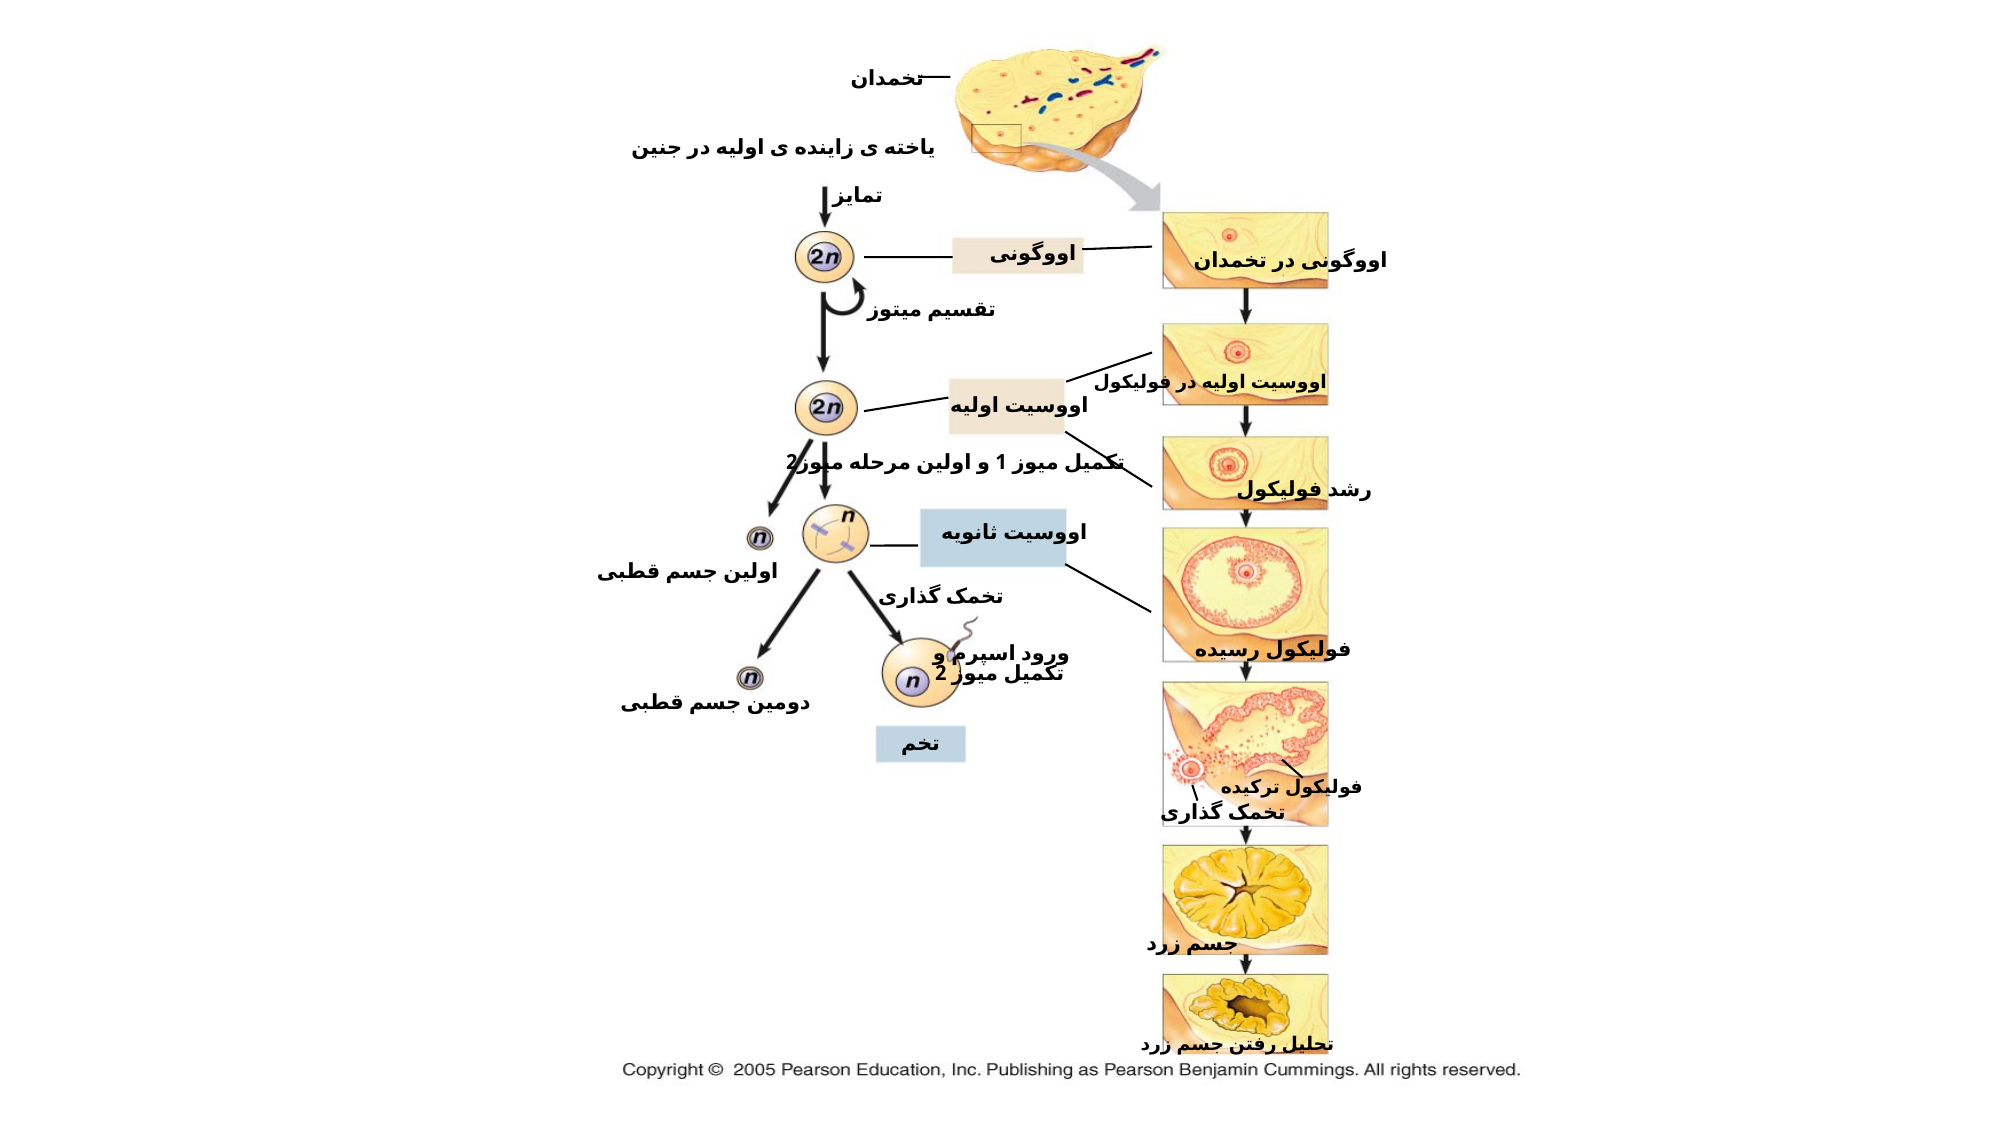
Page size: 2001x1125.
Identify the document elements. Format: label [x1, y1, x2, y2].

picture [590, 37, 1528, 1088]
